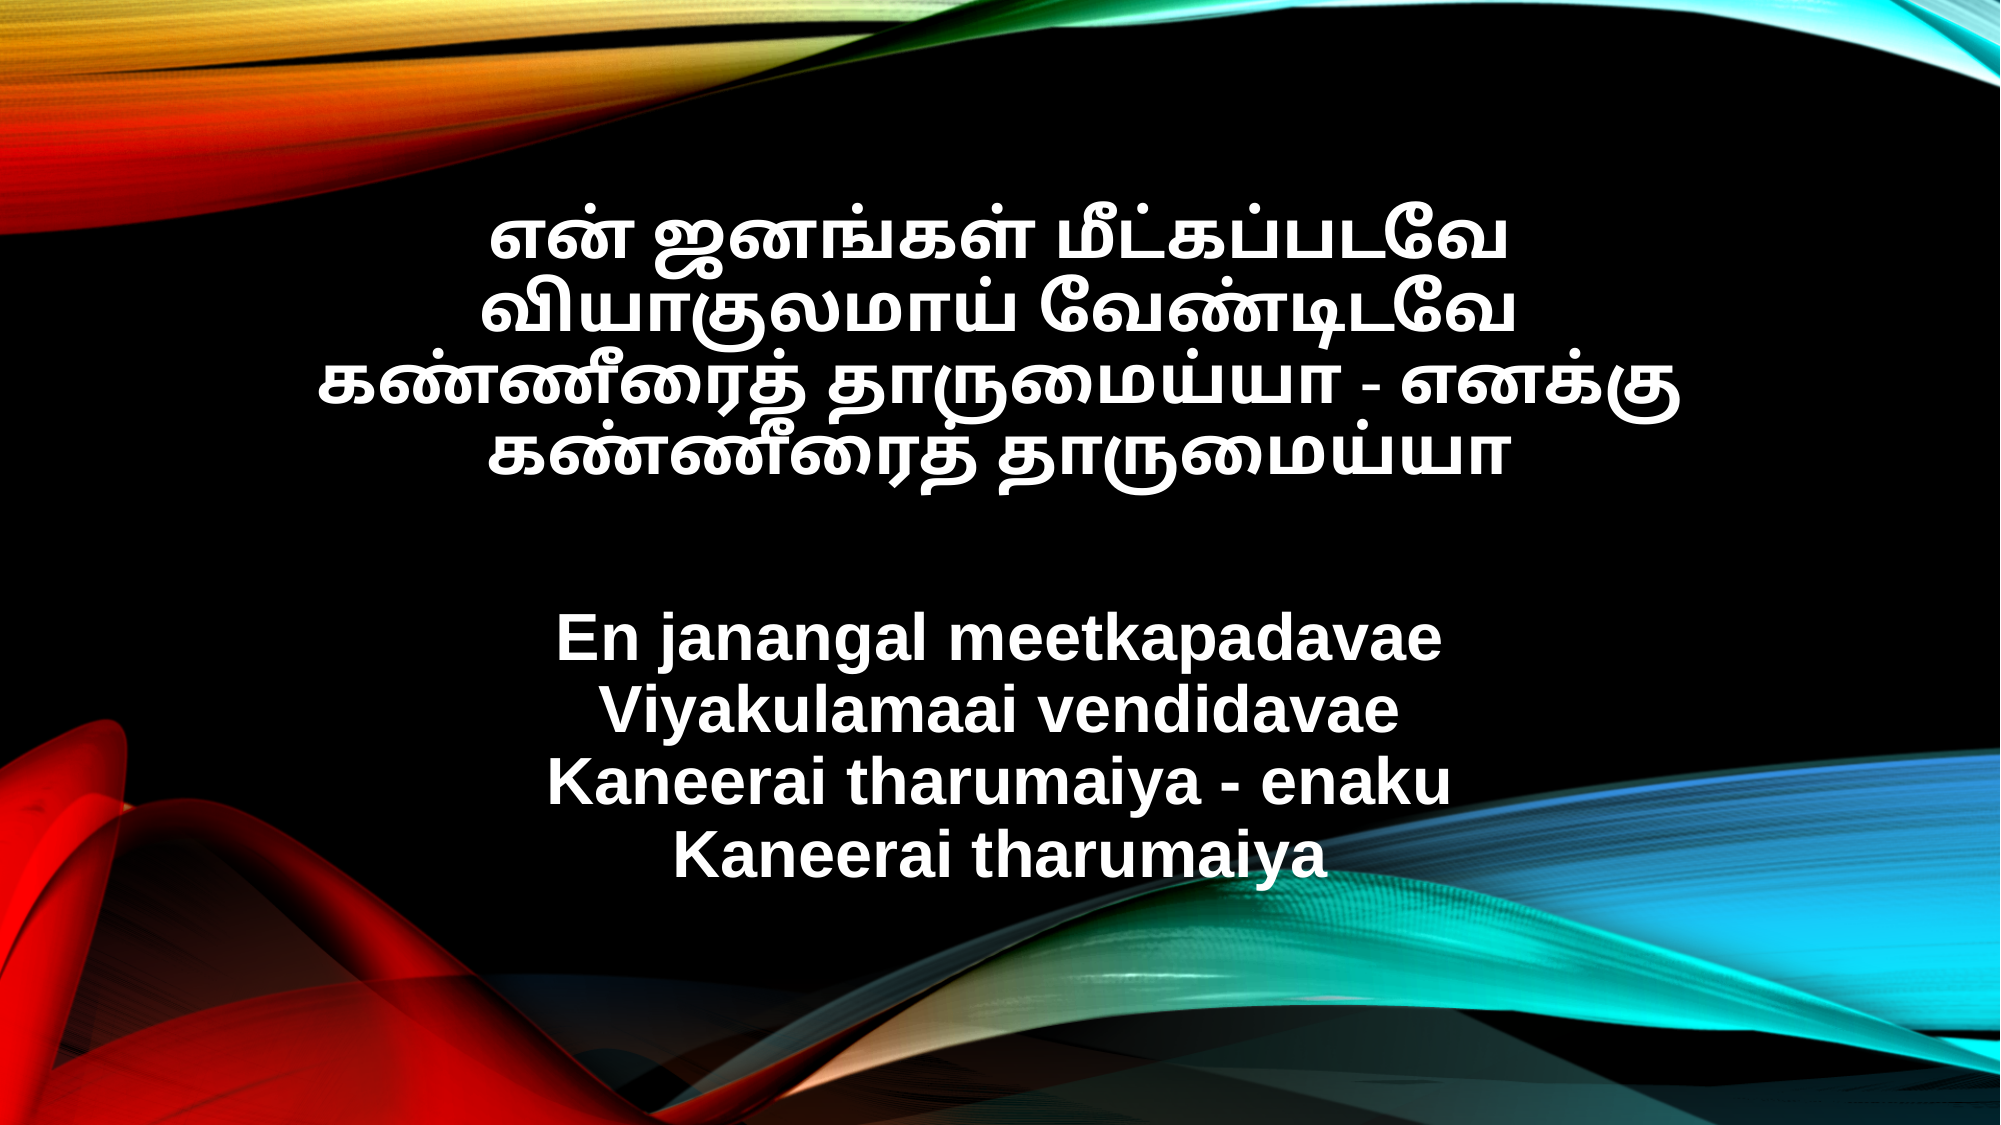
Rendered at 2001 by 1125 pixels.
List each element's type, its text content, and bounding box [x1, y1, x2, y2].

subtitle என் ஜனங்கள் மீட்கப்படவே வியாகுலமாய் வேண்டிடவே கண்ணீரைத் தாருமைய்யா - எனக்கு கண்ணீரைத் தாருமைய்யா En janangal meetkapadavae Viyakulamaai vendidavae Kaneerai tharumaiya - enaku Kaneerai tharumaiya [0, 0, 2000, 1125]
